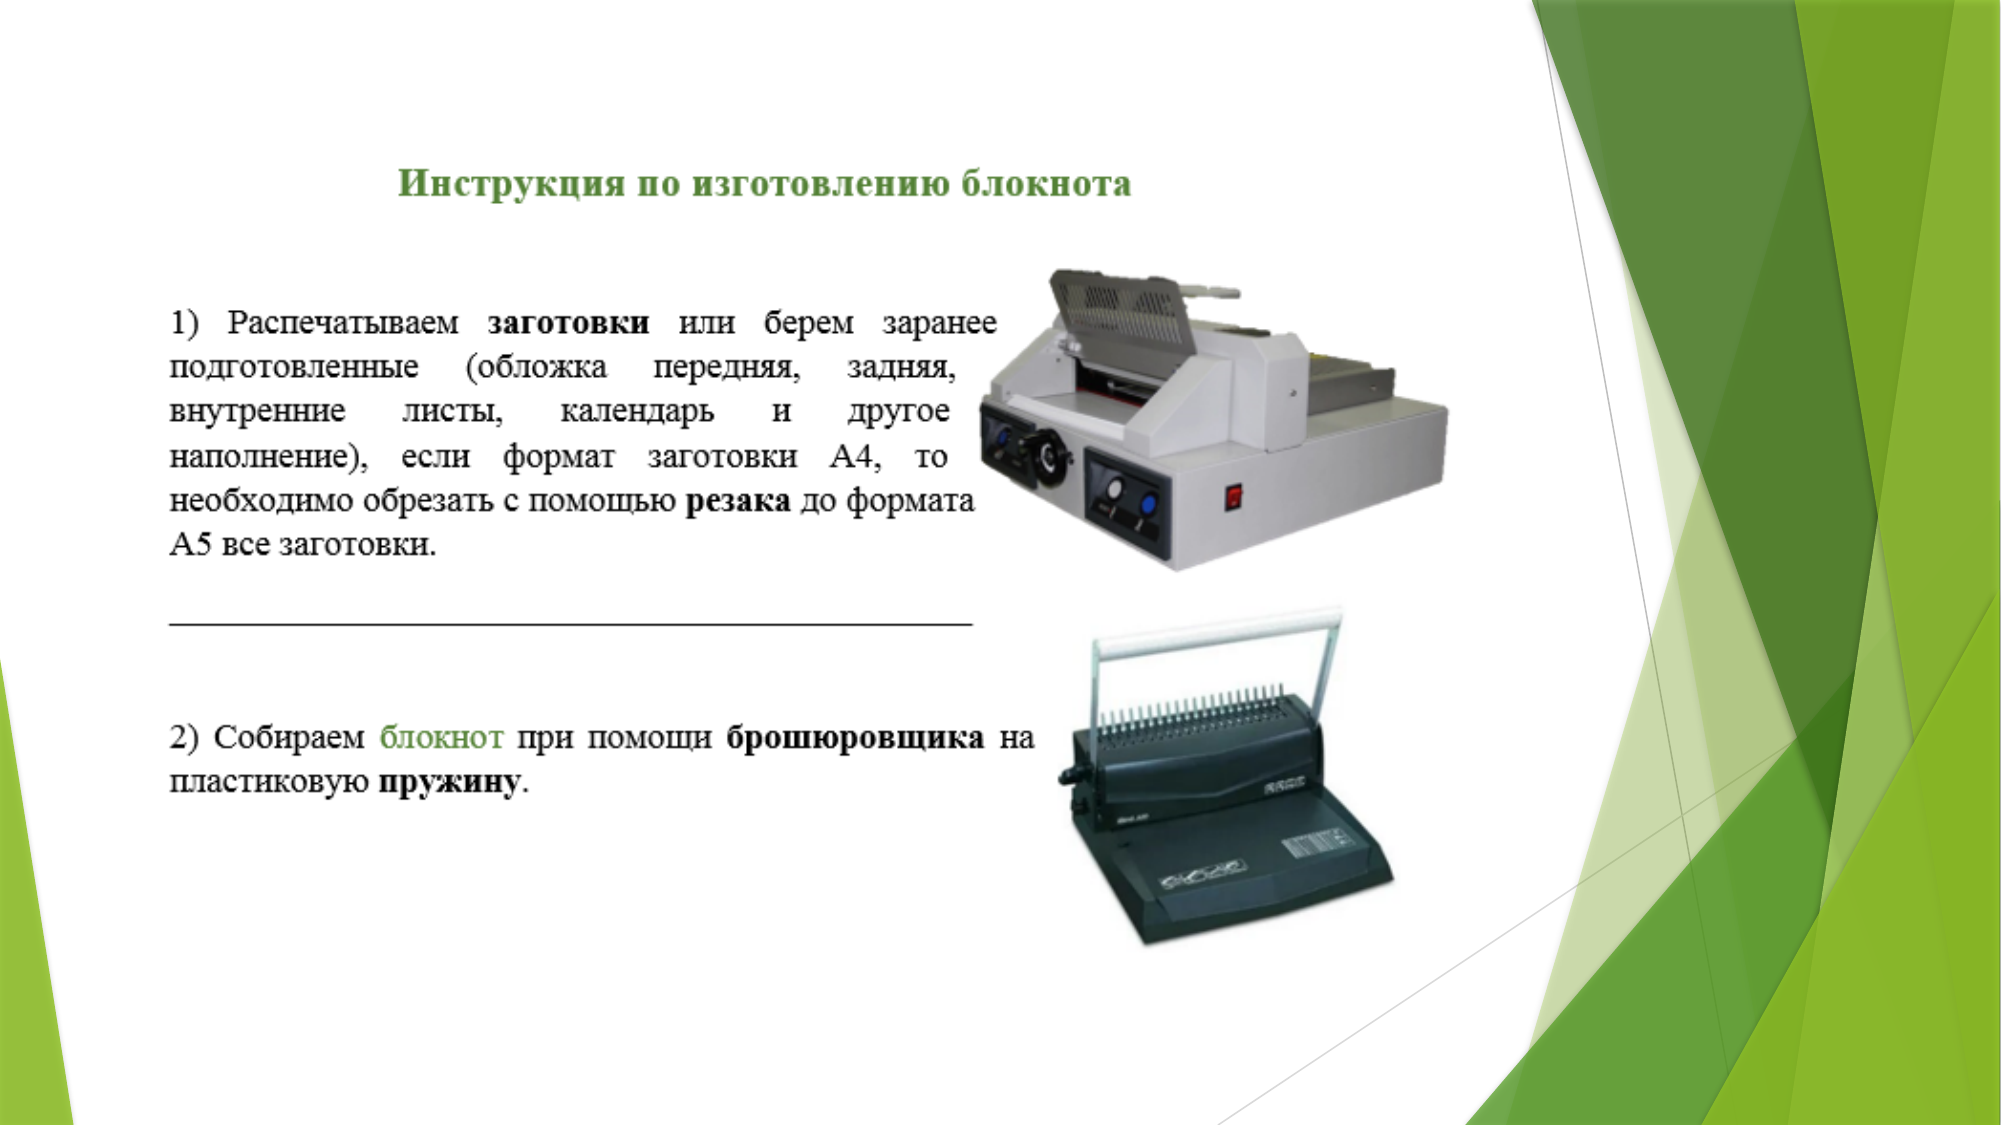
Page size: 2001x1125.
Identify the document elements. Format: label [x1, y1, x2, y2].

picture [124, 94, 1454, 953]
